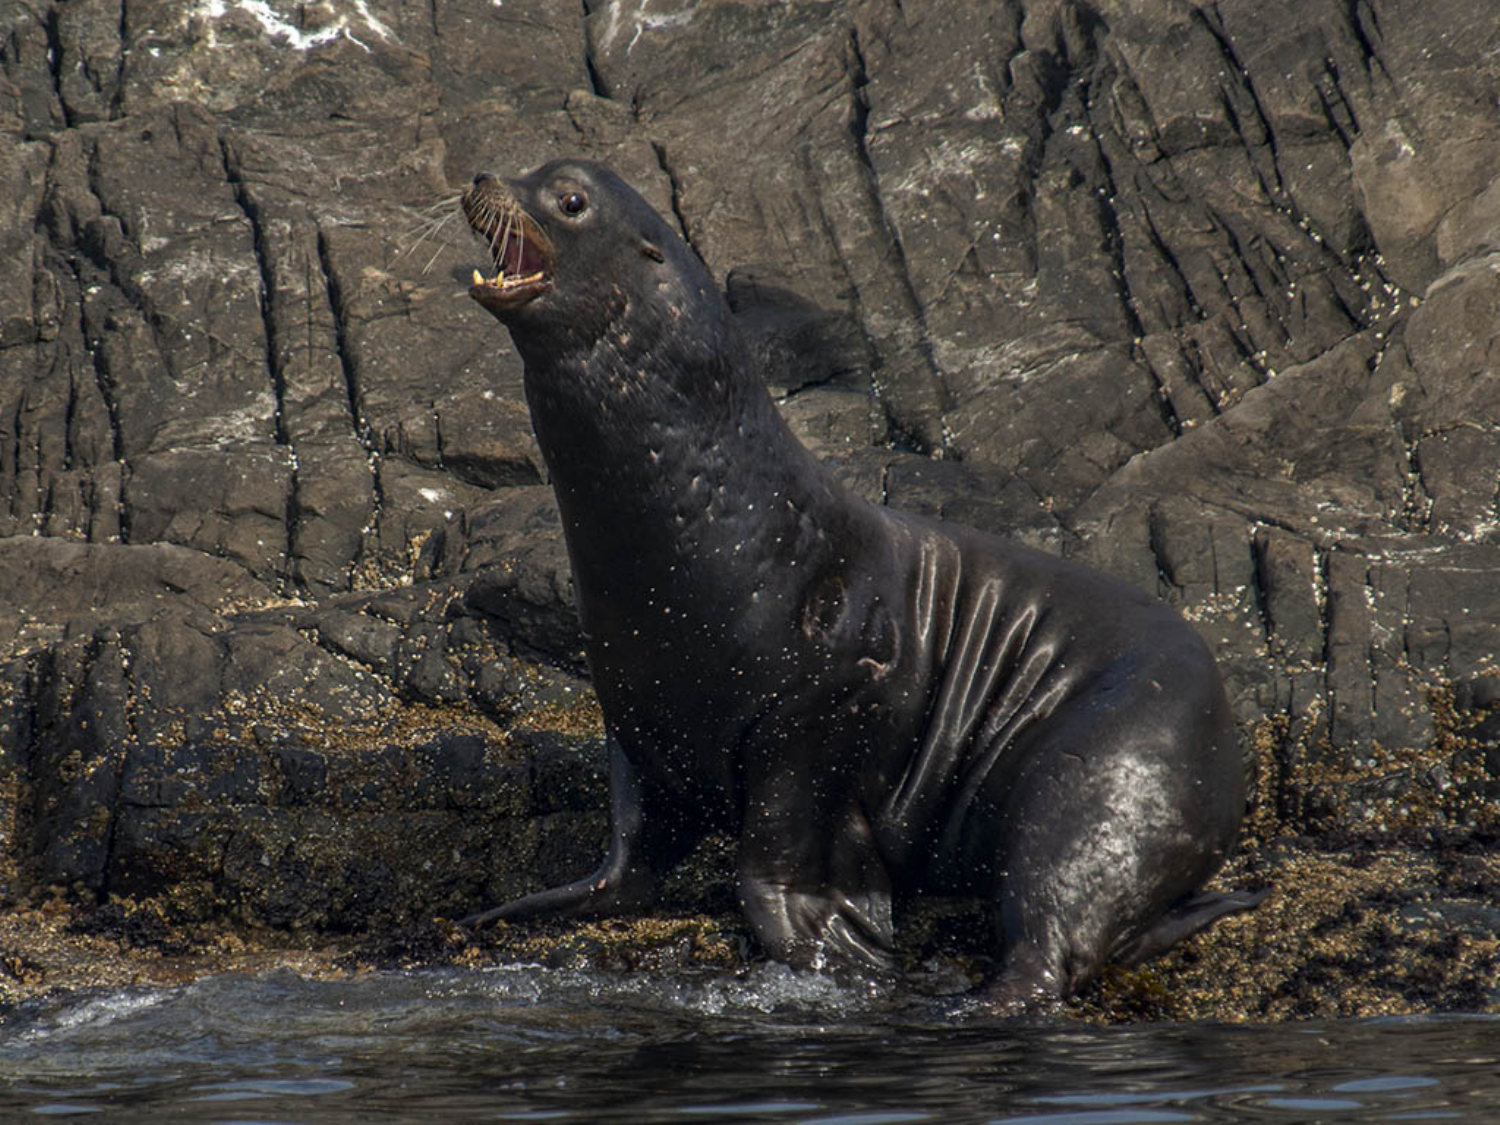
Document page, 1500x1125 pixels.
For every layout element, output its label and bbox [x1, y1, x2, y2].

list [0, 0, 1500, 1125]
